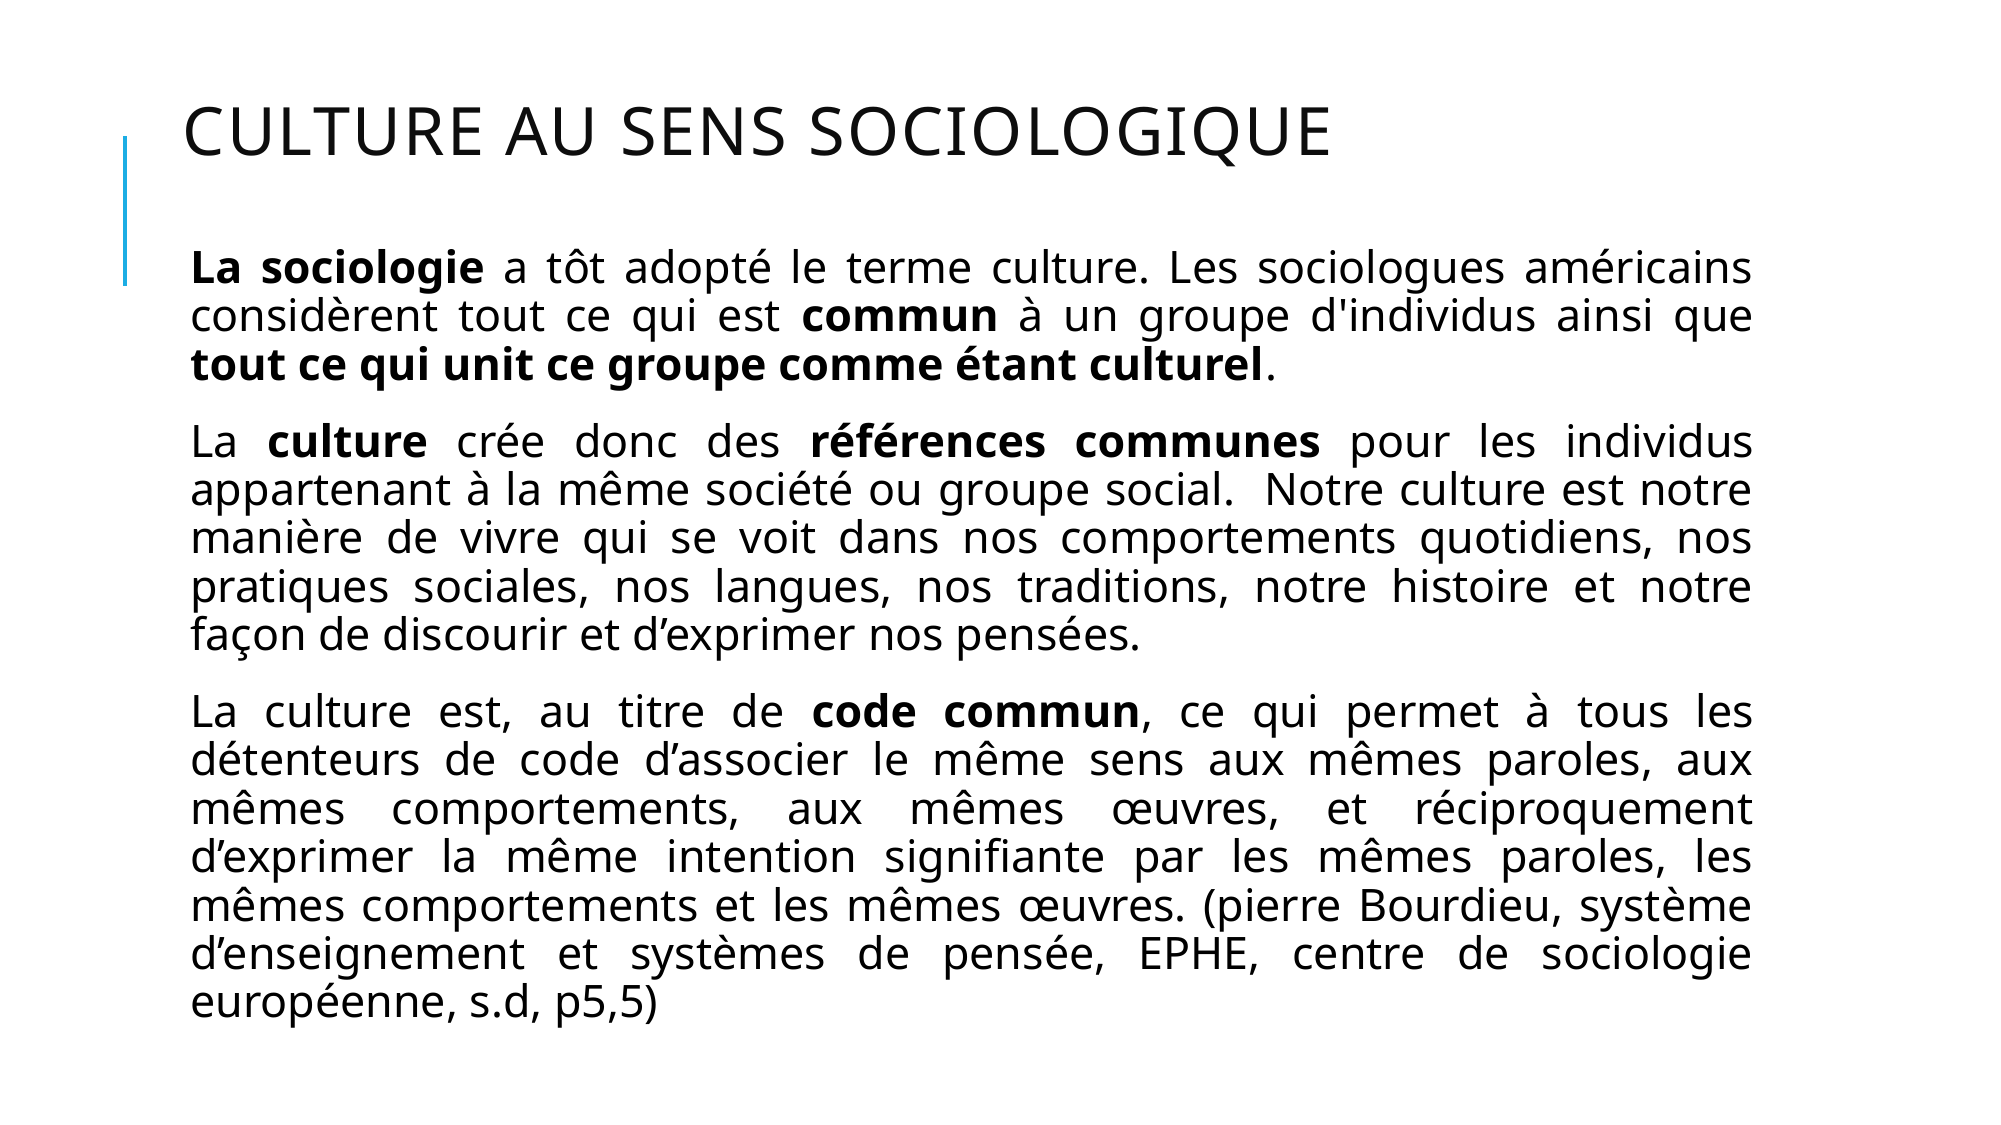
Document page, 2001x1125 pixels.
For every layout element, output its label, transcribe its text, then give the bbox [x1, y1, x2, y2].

list La sociologie a tôt adopté le terme culture. Les sociologues américains considèrent tout ce qui est commun à un groupe d'individus ainsi que tout ce qui unit ce groupe comme étant culturel. La culture crée donc des références communes pour les individus appartenant à la même société ou groupe social. Notre culture est notre manière de vivre qui se voit dans nos comportements quotidiens, nos pratiques sociales, nos langues, nos traditions, notre histoire et notre façon de discourir et d’exprimer nos pensées. La culture est, au titre de code commun, ce qui permet à tous les détenteurs de code d’associer le même sens aux mêmes paroles, aux mêmes comportements, aux mêmes œuvres, et réciproquement d’exprimer la même intention signifiante par les mêmes paroles, les mêmes comportements et les mêmes œuvres. (pierre Bourdieu, système d’enseignement et systèmes de pensée, EPHE, centre de sociologie européenne, s.d, p5,5) [168, 237, 1763, 1035]
title Culture au sens sociologique [168, 96, 1763, 177]
